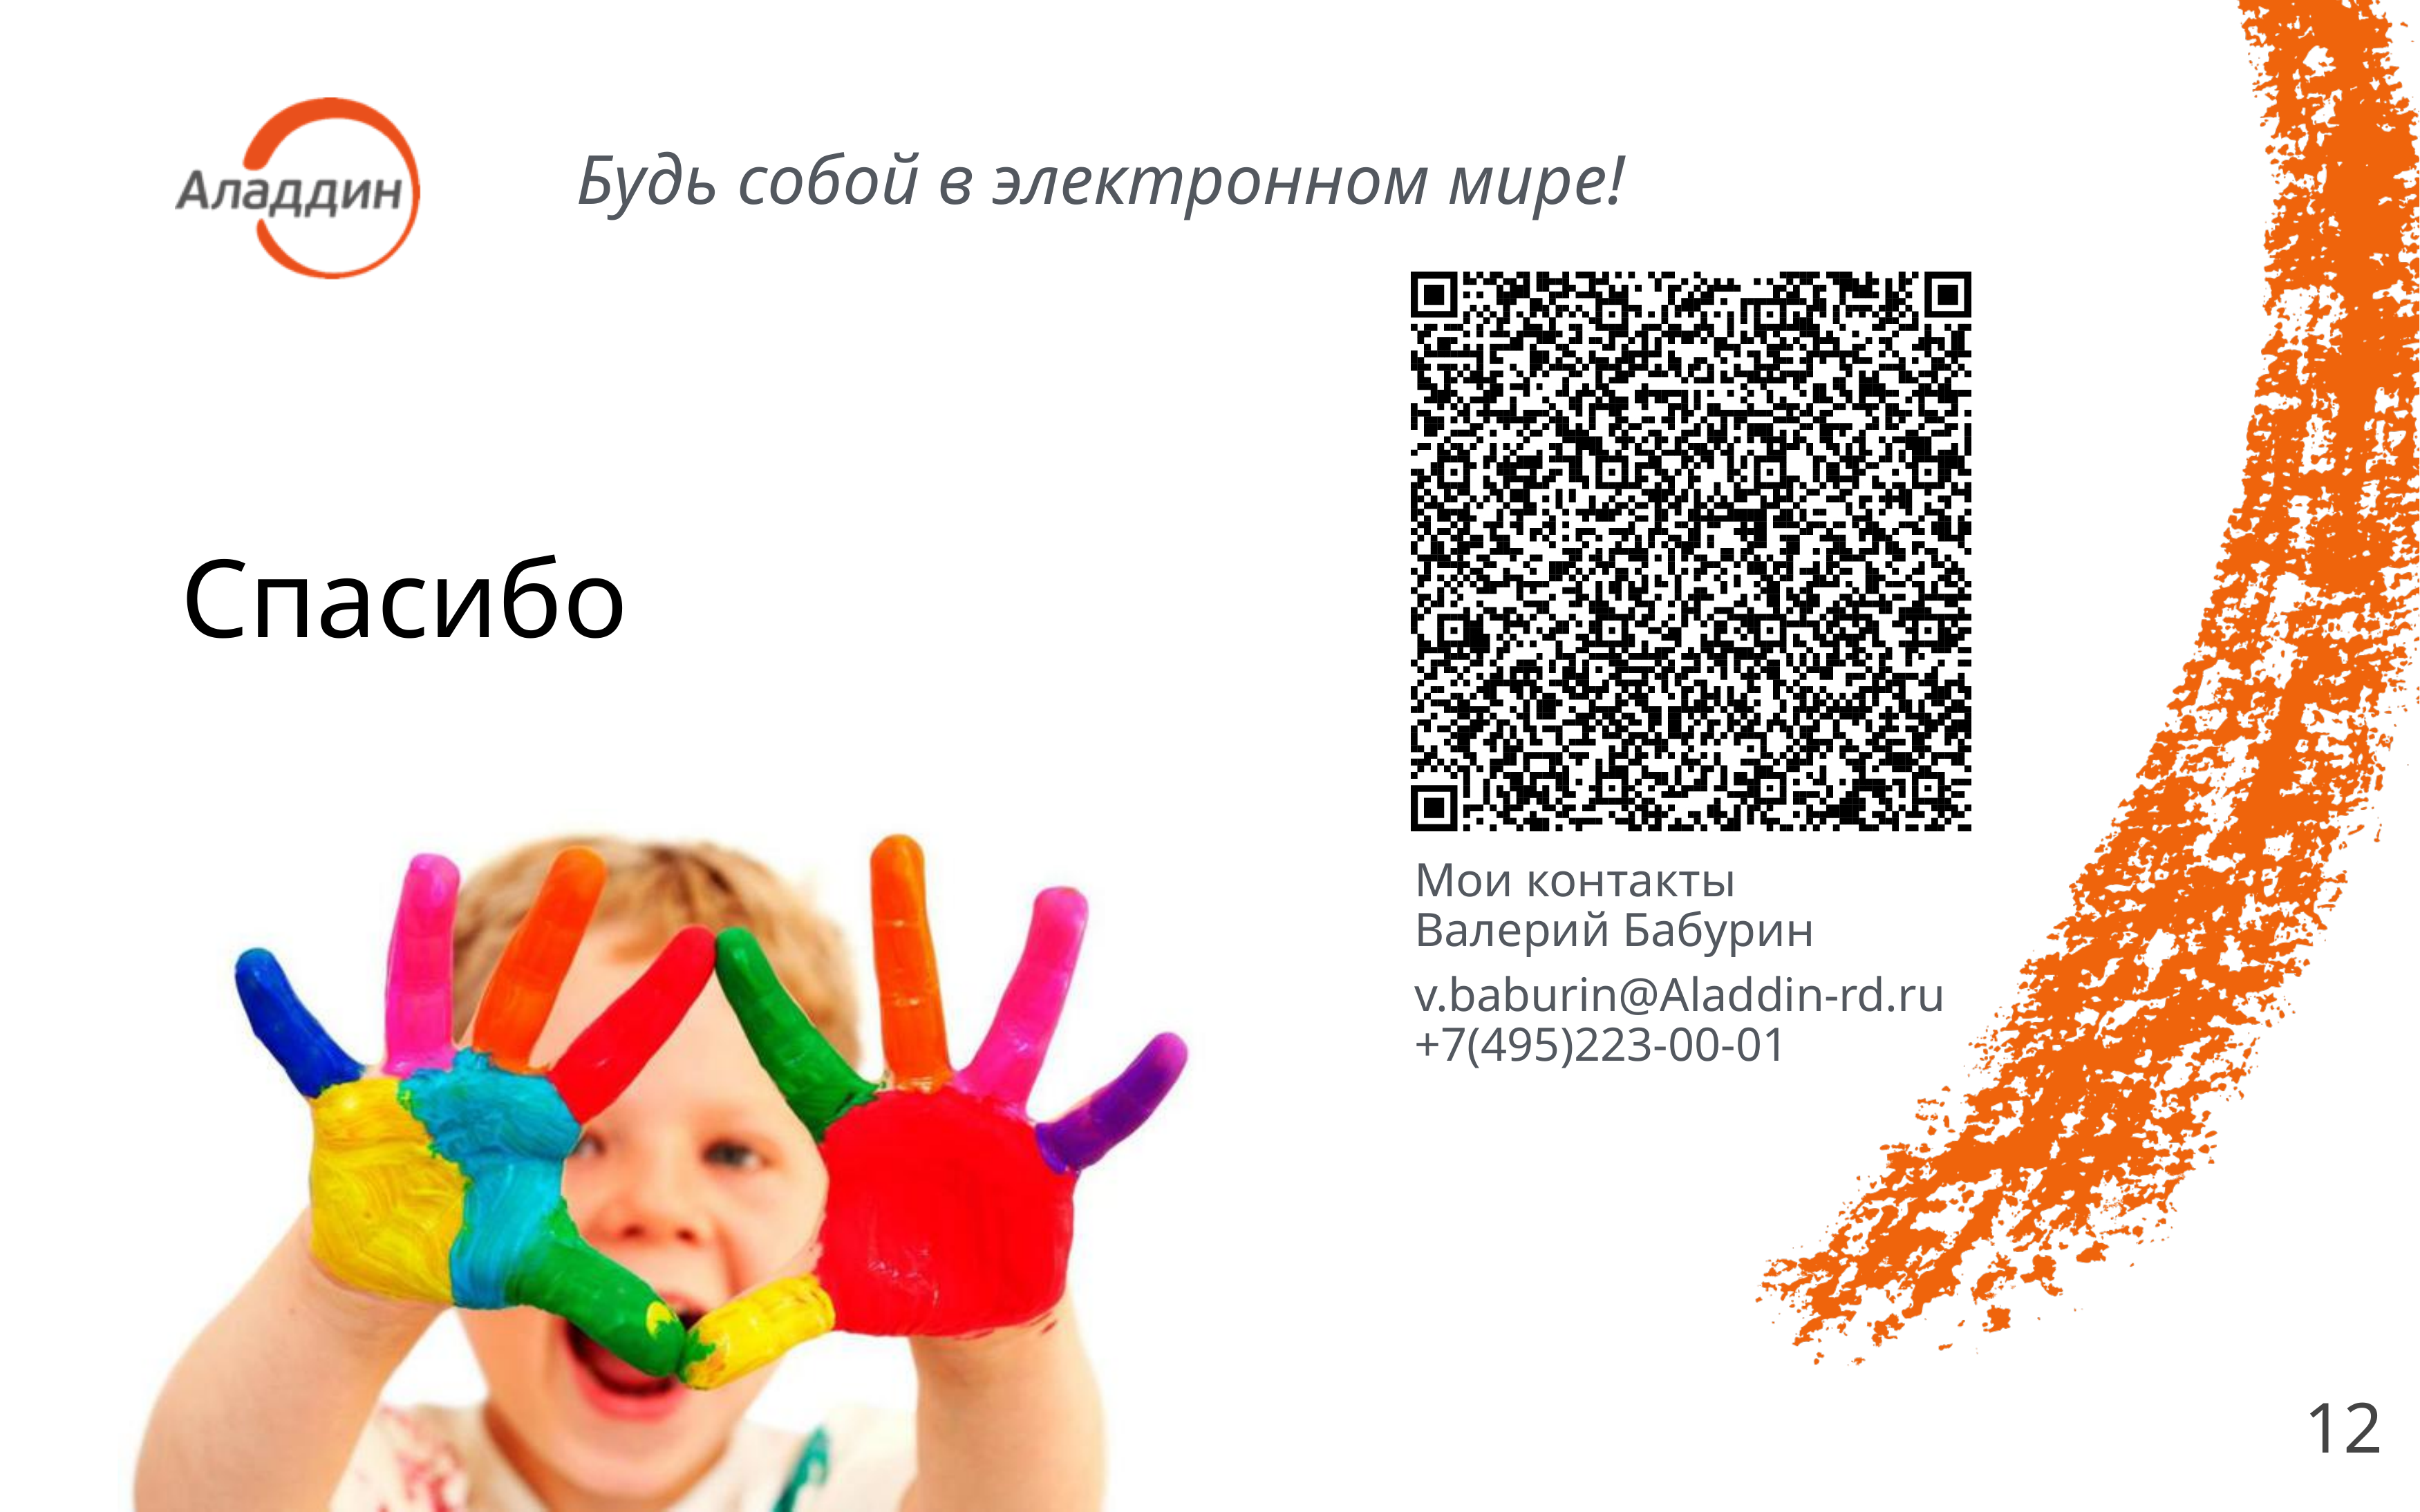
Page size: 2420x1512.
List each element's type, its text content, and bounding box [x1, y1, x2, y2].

slide_number 12 [2294, 1376, 2393, 1475]
picture [175, 97, 421, 280]
picture [118, 809, 1210, 1512]
picture [1387, 0, 2420, 1399]
text_box v.baburin@Aladdin-rd.ru +7(495)223-00-01 [1408, 963, 2093, 1079]
